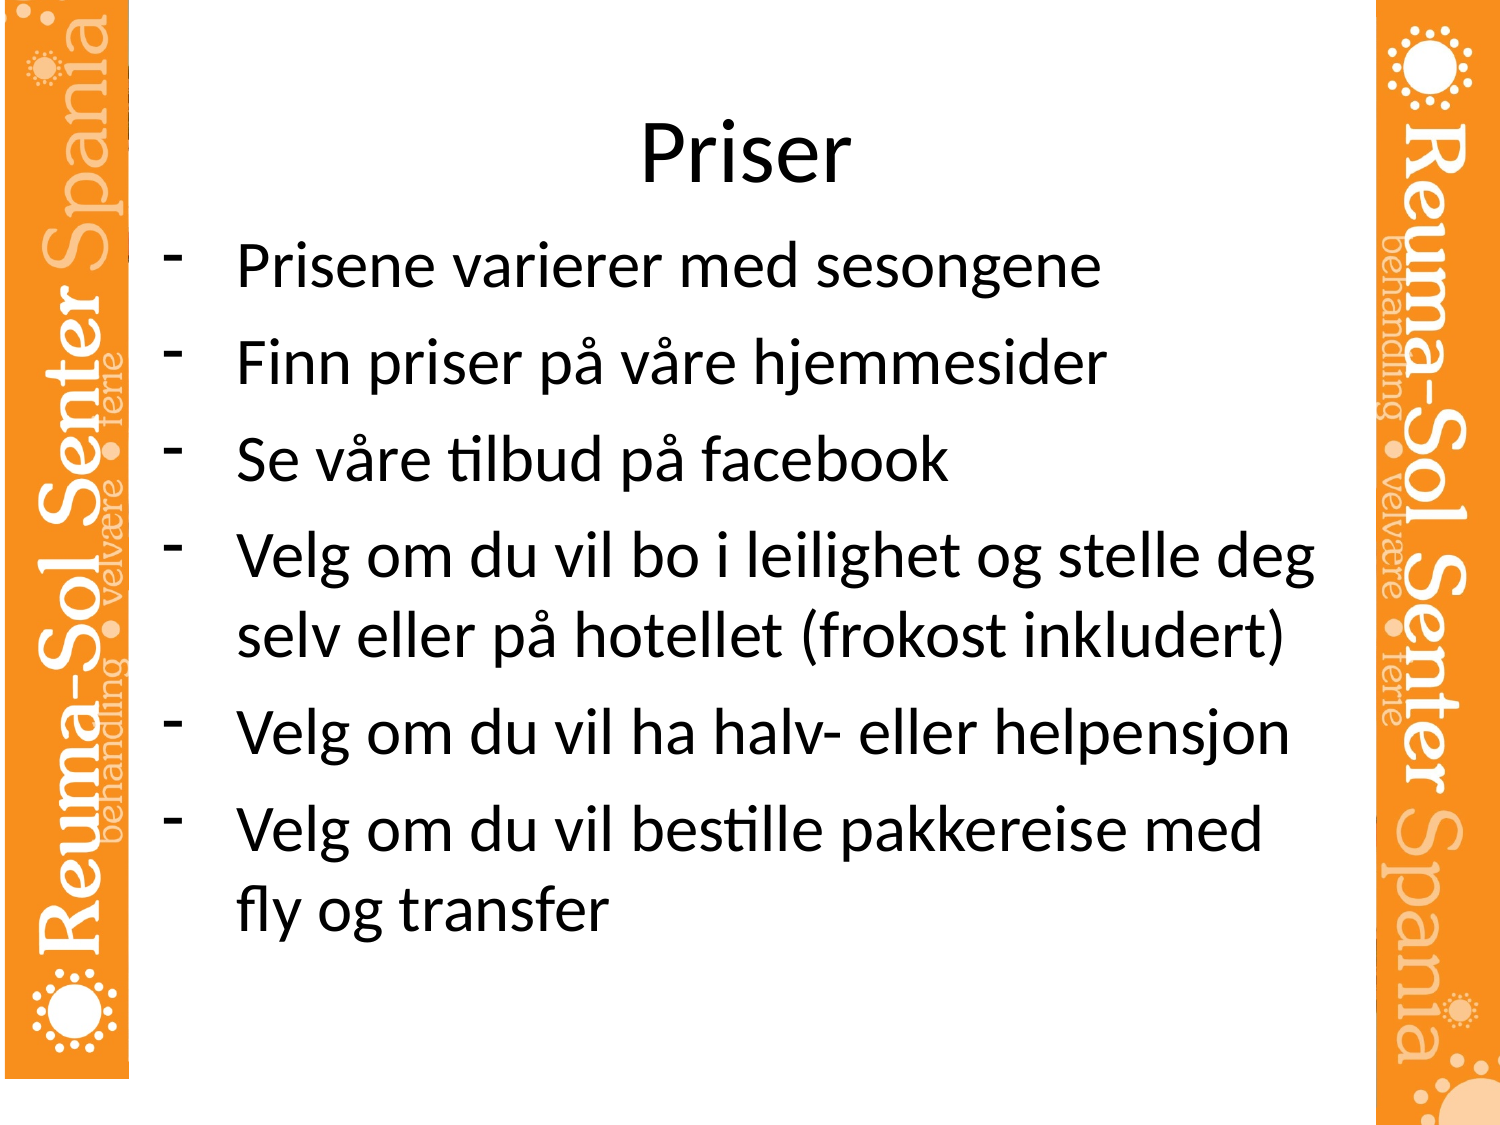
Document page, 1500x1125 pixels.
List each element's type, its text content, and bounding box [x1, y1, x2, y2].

title Priser [140, 64, 1353, 227]
picture [4, 0, 129, 1079]
list Prisene varierer med sesongene Finn priser på våre hjemmesider Se våre tilbud på facebook Velg om du vil bo i leilighet og stelle deg selv eller på hotellet (frokost inkludert) Velg om du vil ha halv- eller helpensjon Velg om du vil bestille pakkereise med fly og transfer [147, 213, 1353, 1012]
picture [1376, 0, 1500, 1125]
